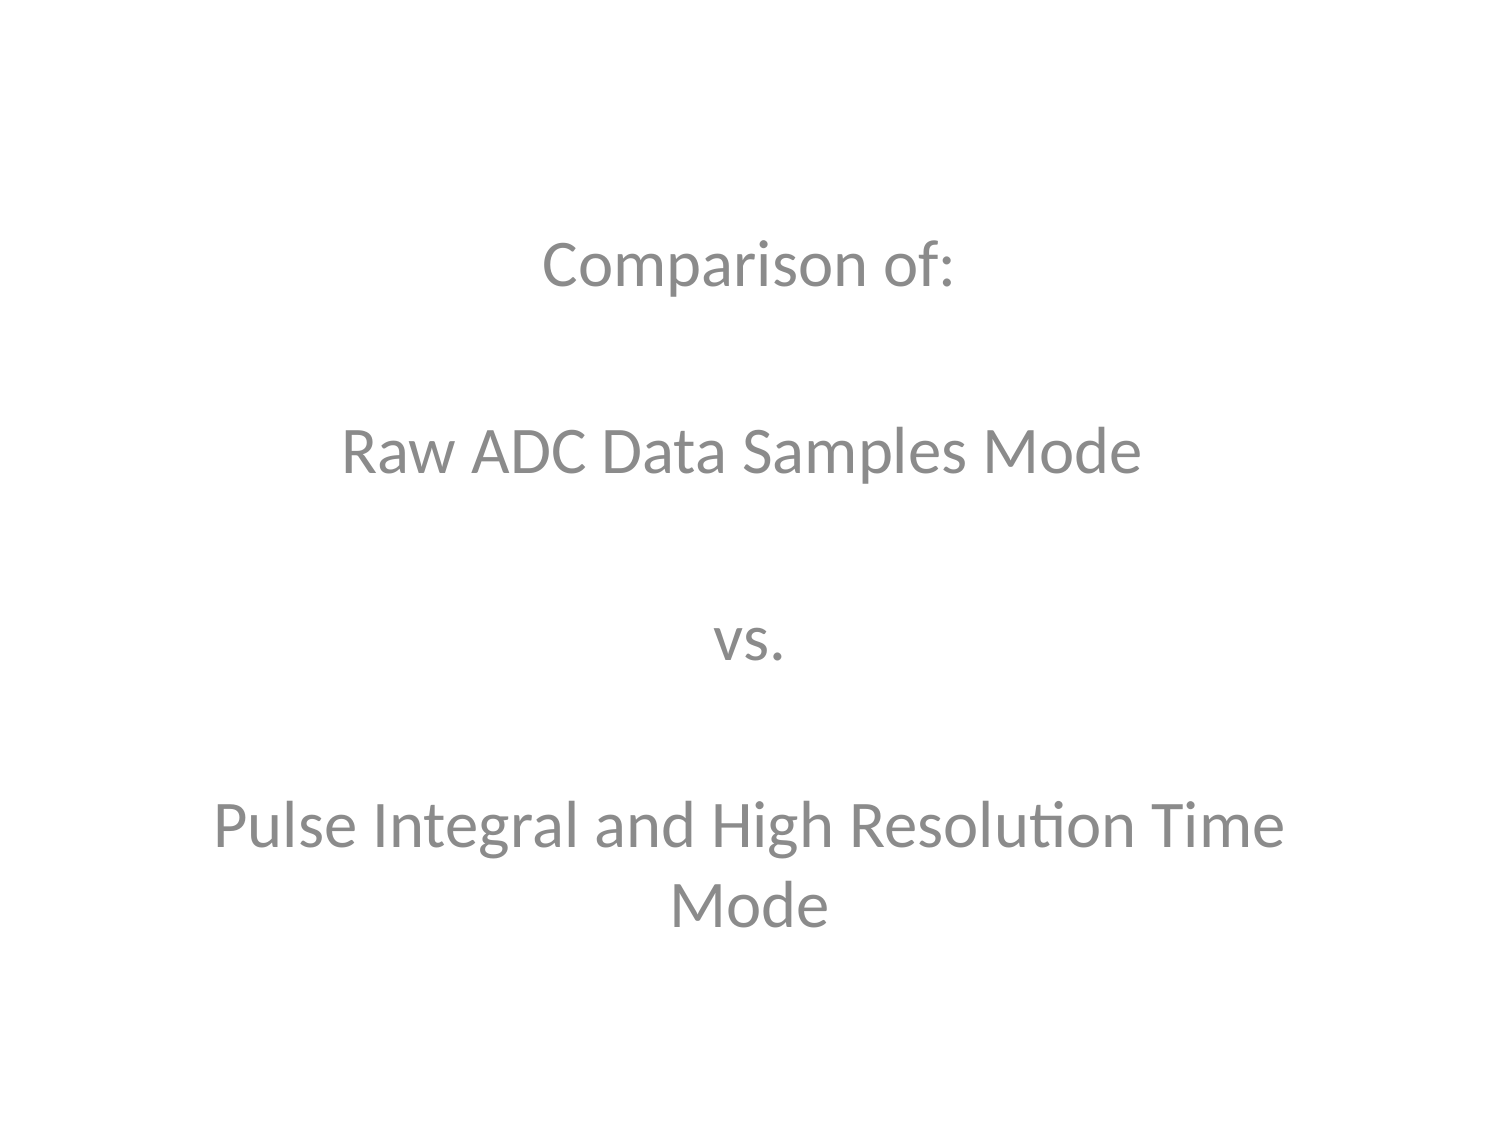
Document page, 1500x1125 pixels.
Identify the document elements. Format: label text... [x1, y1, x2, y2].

subtitle Comparison of: Raw ADC Data Samples Mode vs. Pulse Integral and High Resolution Time Mode [150, 212, 1350, 1025]
